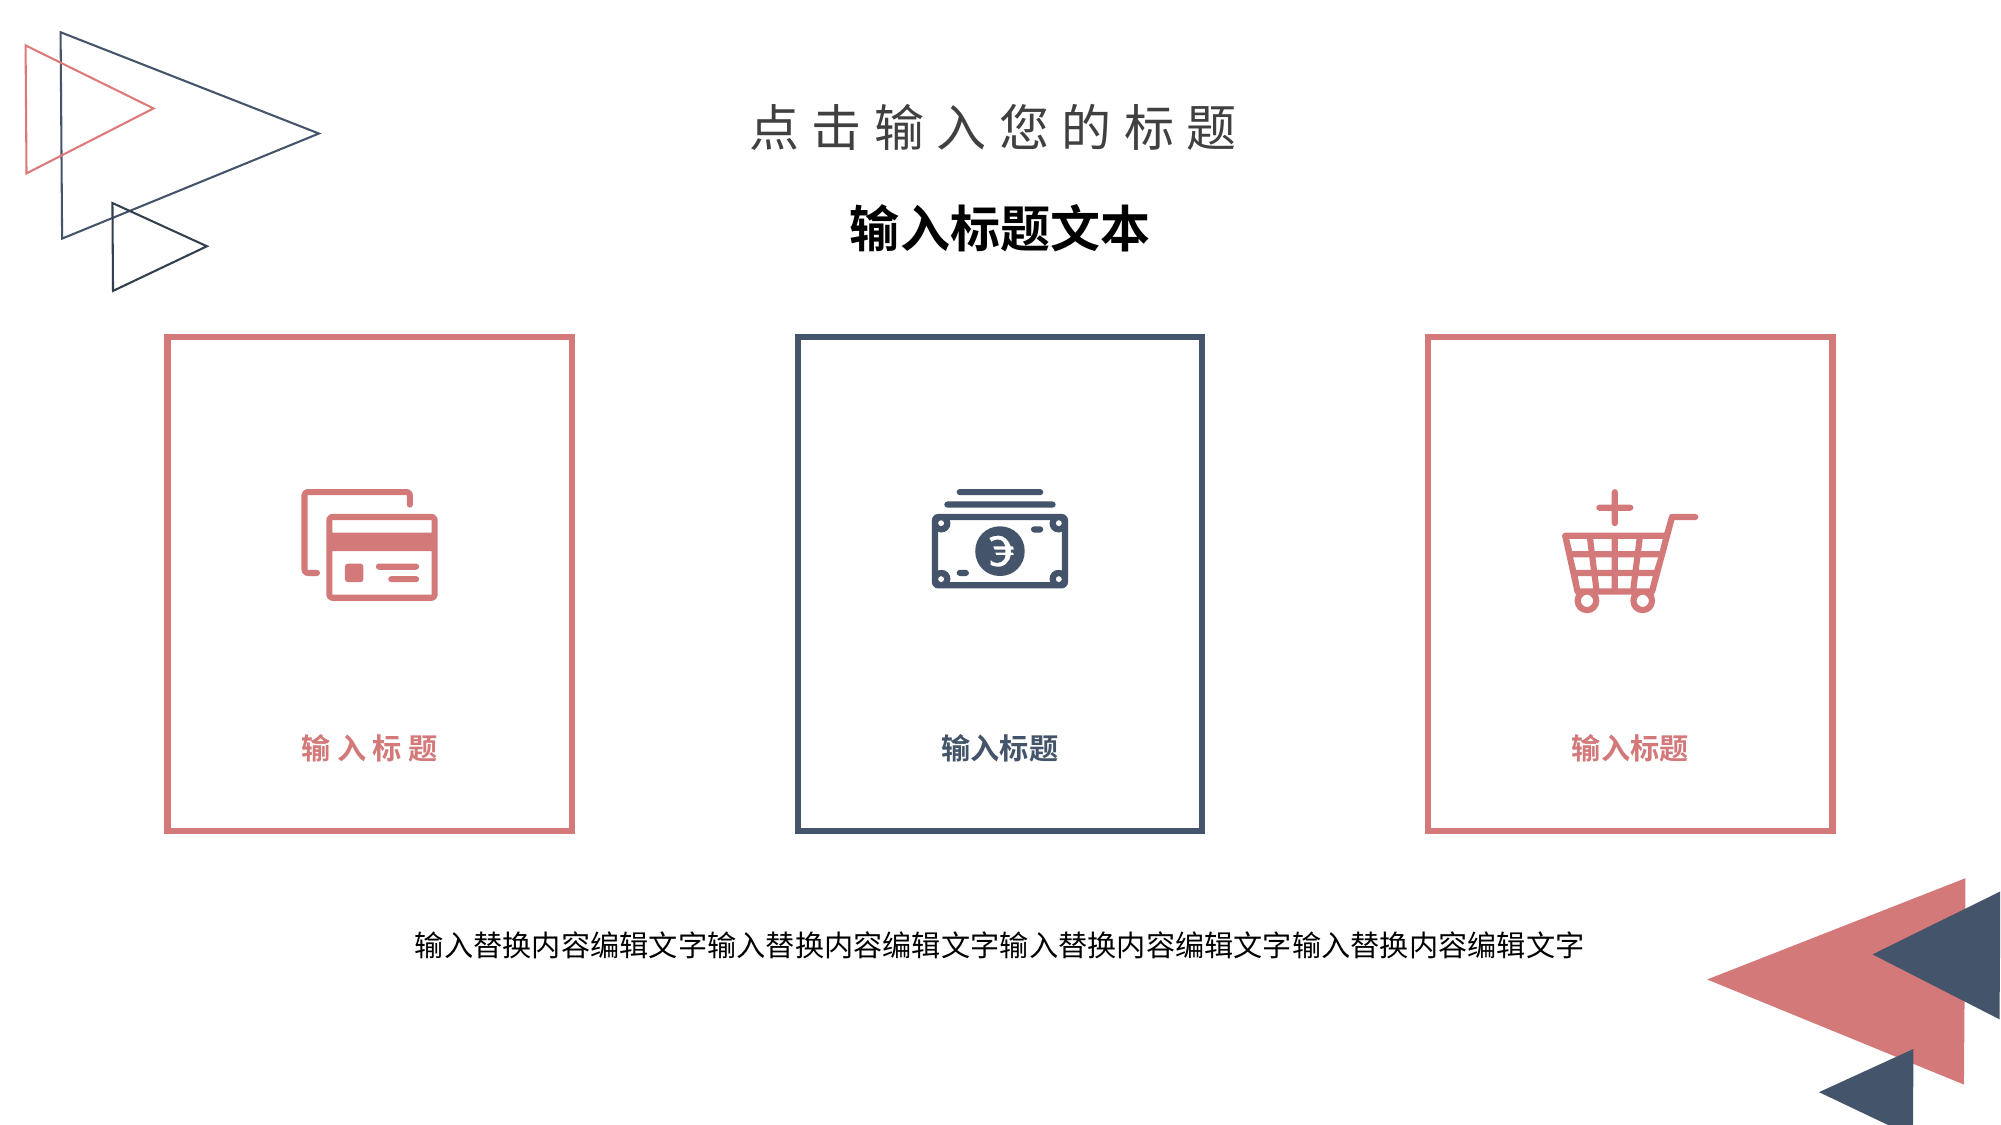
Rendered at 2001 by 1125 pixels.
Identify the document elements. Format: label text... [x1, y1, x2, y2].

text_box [797, 337, 1203, 831]
text_box 输入替换内容编辑文字输入替换内容编辑文字输入替换内容编辑文字输入替换内容编辑文字 [131, 891, 1869, 1033]
text_box 输入标题文本 [536, 189, 1464, 277]
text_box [1428, 337, 1833, 831]
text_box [167, 337, 572, 831]
text_box 点击输入您的标题 [685, 96, 1301, 157]
